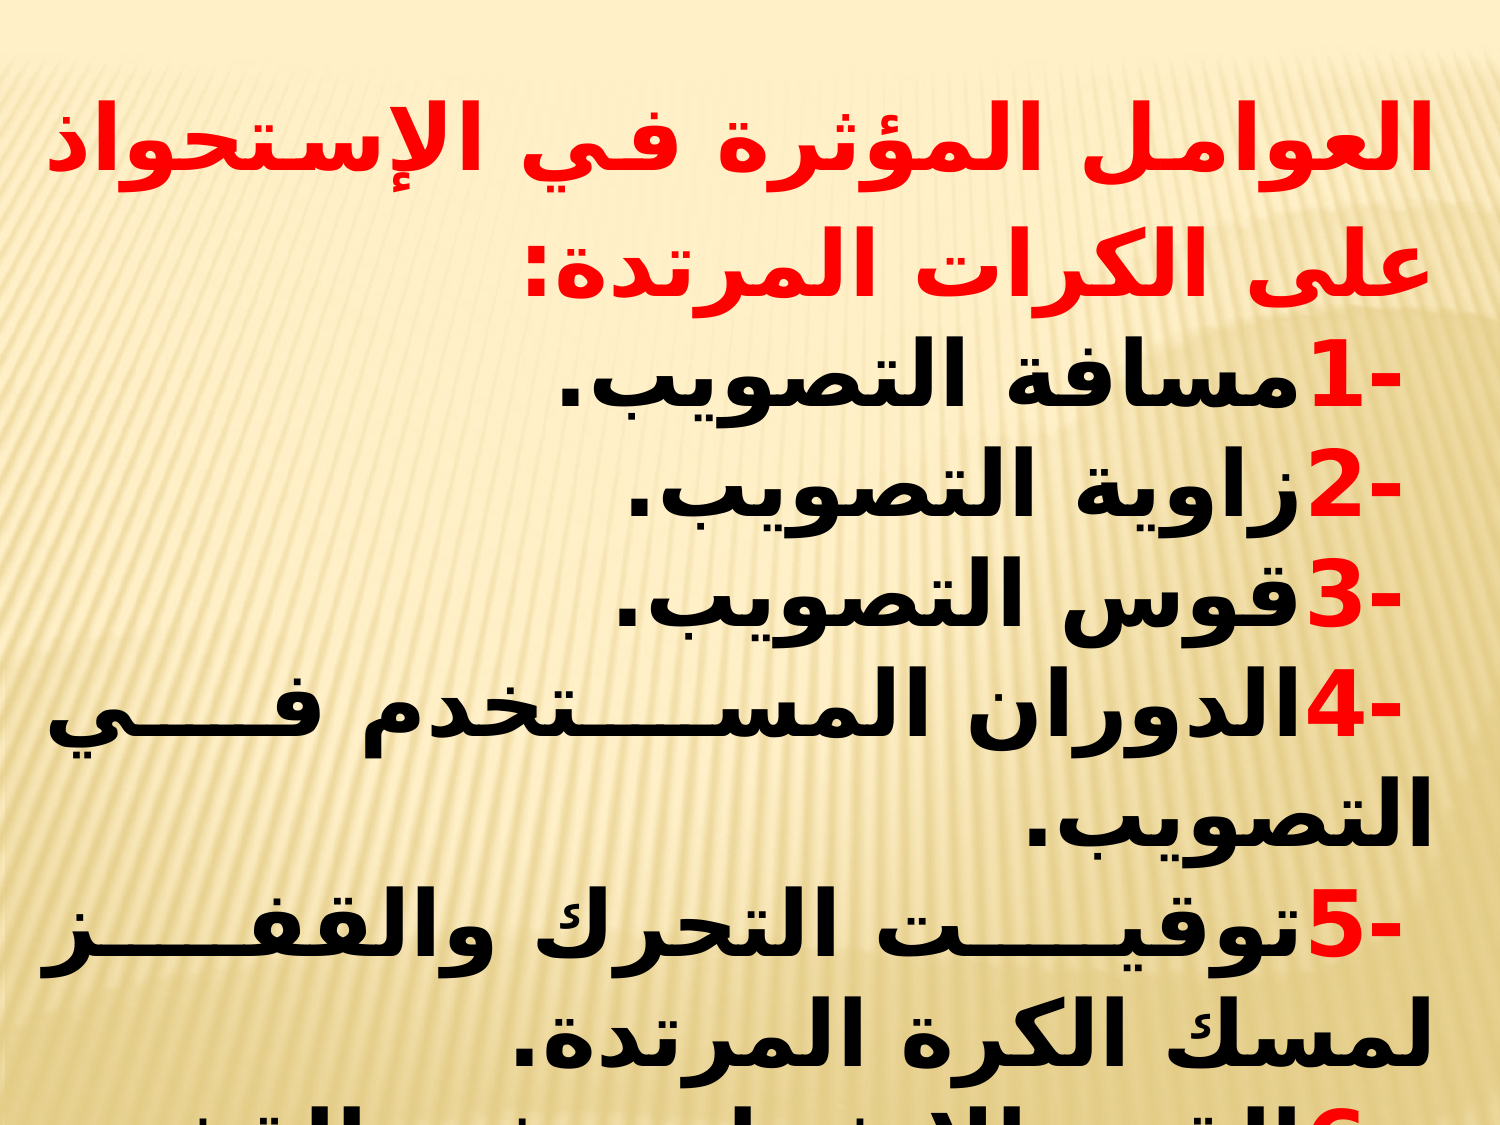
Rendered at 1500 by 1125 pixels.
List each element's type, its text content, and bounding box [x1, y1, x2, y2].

text_box العوامل المؤثرة في الإستحواذ على الكرات المرتدة: -1مسافة التصويب. -2زاوية التصويب. -3قوس التصويب. -4الدوران المستخدم في التصويب. -5توقيت التحرك والقفز لمسك الكرة المرتدة. -6القوة الإنفجارية في القفز -7التوازن. [29, 54, 1453, 1125]
